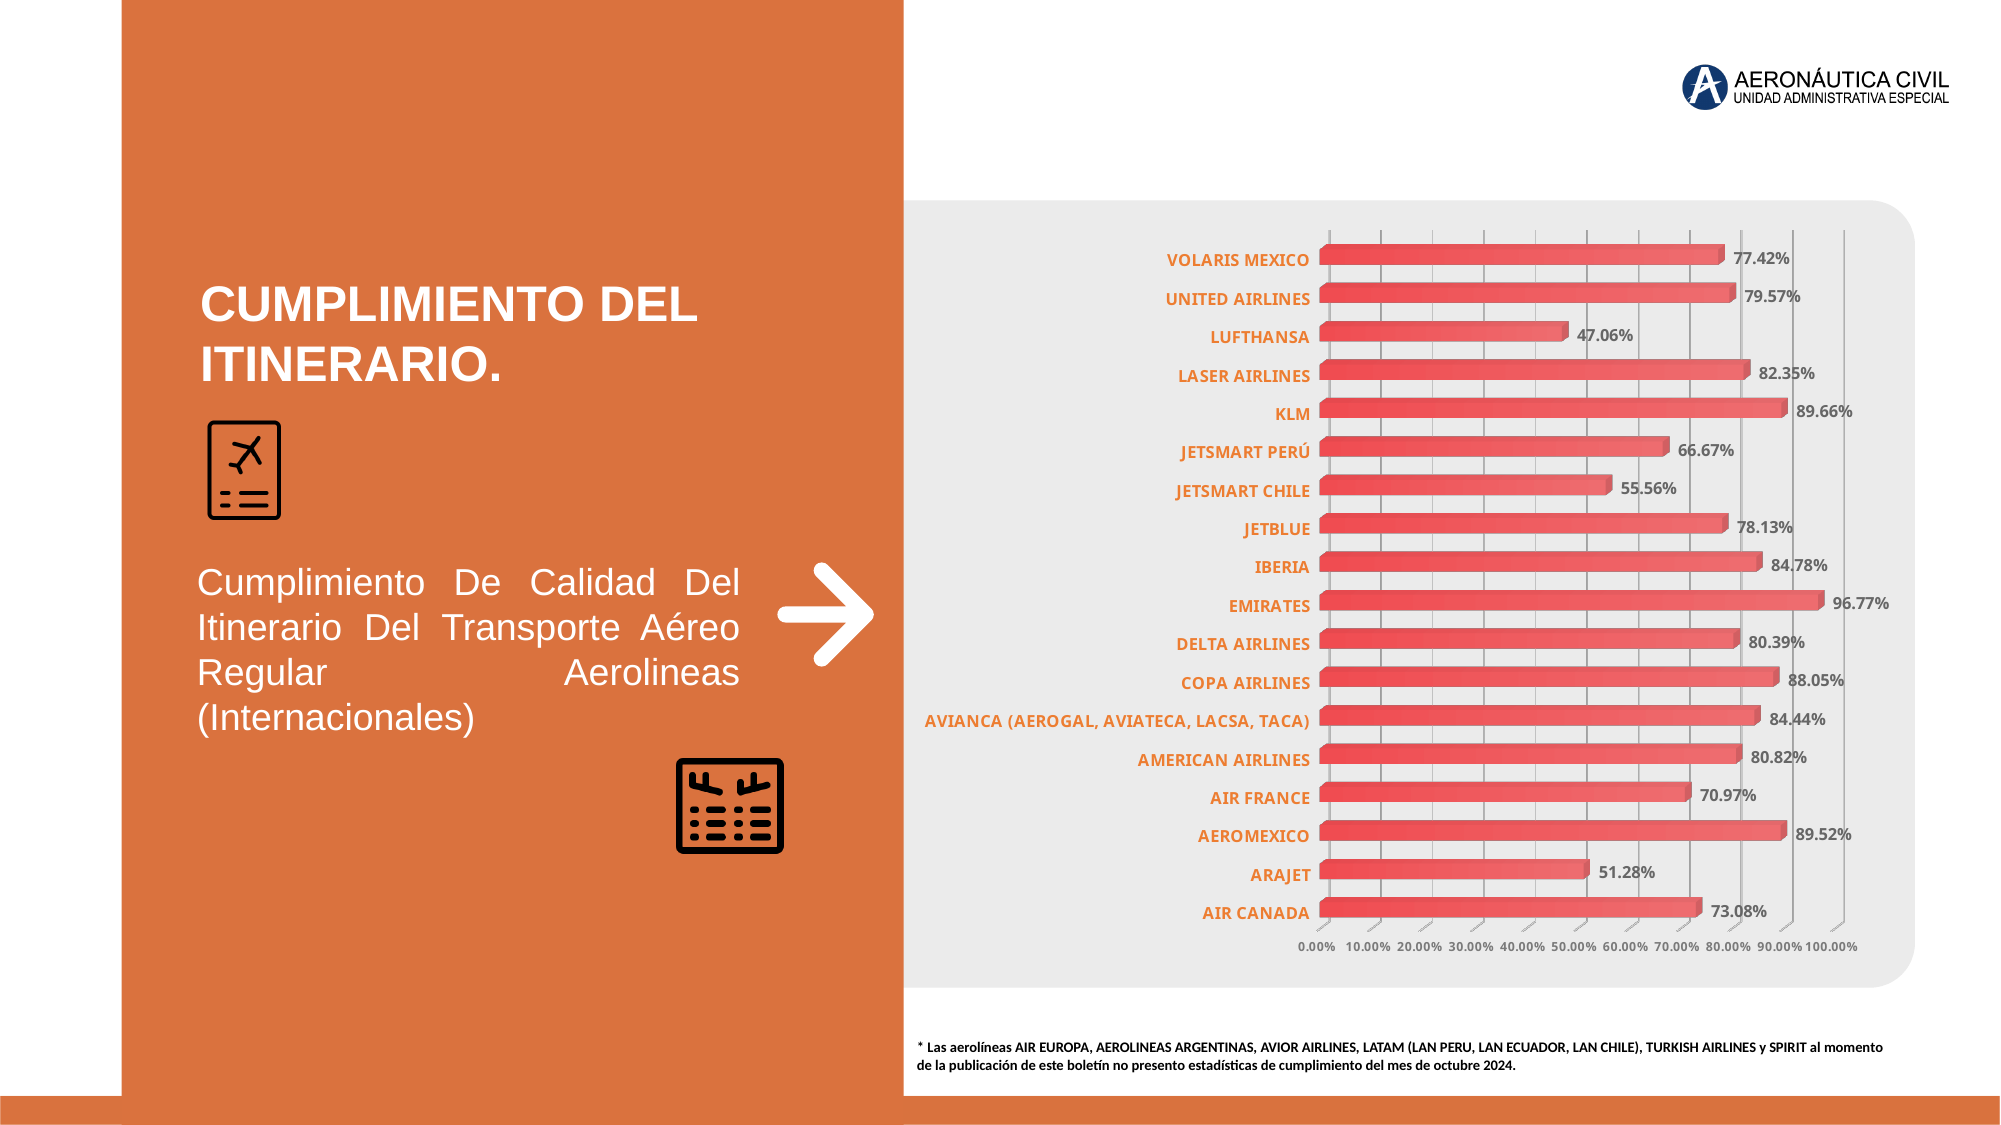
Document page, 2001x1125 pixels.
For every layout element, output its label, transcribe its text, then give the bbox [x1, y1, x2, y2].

text_box * Las aerolíneas AIR EUROPA, AEROLINEAS ARGENTINAS, AVIOR AIRLINES, LATAM (LAN PERU, LAN ECUADOR, LAN CHILE), TURKISH AIRLINES y SPIRIT al momento de la publicación de este boletín no presento estadísticas de cumplimiento del mes de octubre 2024. [902, 1031, 1902, 1081]
text_box [777, 562, 874, 667]
chart [903, 215, 1891, 970]
picture [674, 756, 785, 855]
text_box Cumplimiento De Calidad Del Itinerario Del Transporte Aéreo Regular Aerolineas (Internacionales) [182, 550, 755, 818]
text_box [904, 200, 1915, 988]
picture [206, 419, 282, 521]
picture [0, 0, 121, 1125]
picture [904, 0, 2000, 1125]
text_box [121, 0, 904, 1125]
text_box CUMPLIMIENTO DEL ITINERARIO. [185, 263, 759, 489]
